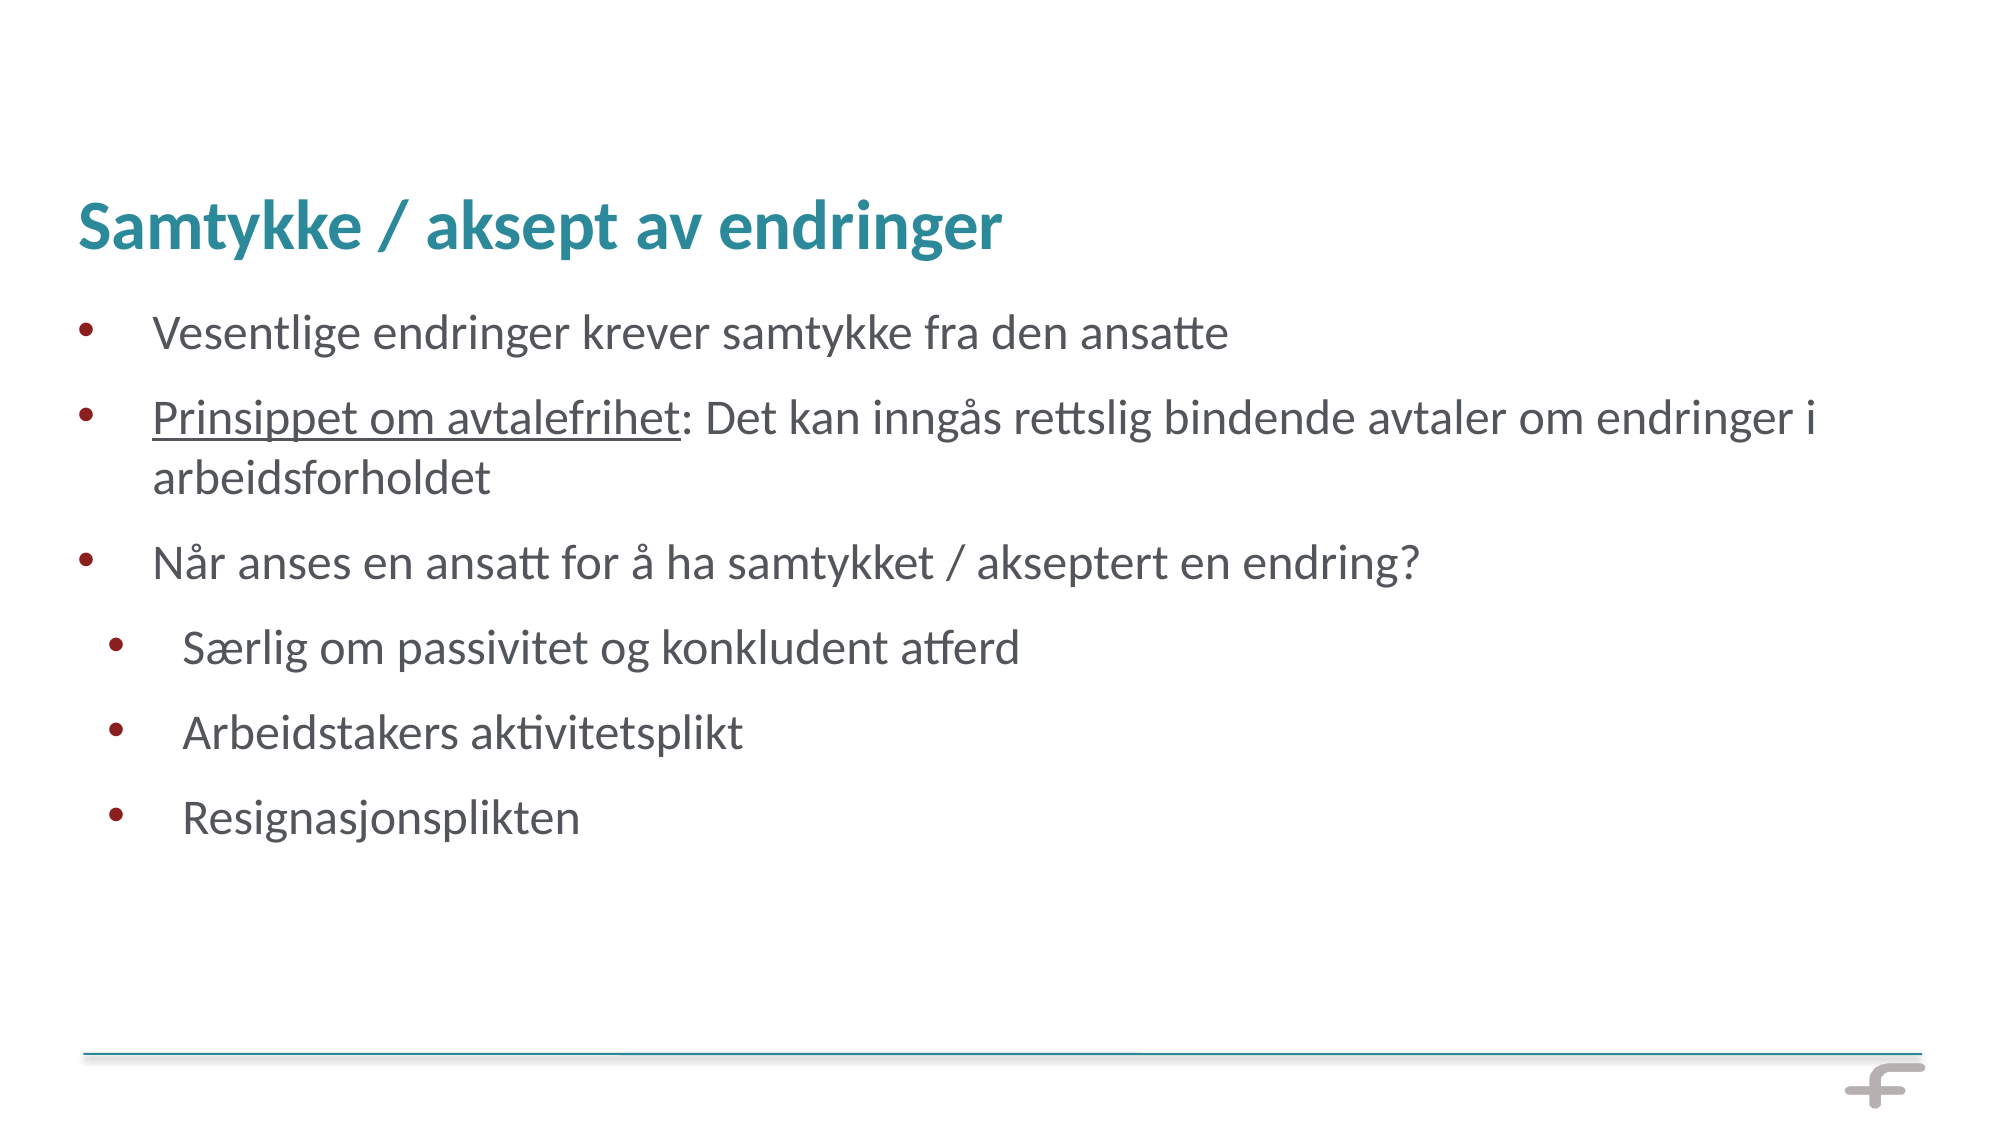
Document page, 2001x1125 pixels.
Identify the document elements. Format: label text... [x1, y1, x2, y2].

picture [1828, 1053, 1941, 1118]
list Vesentlige endringer krever samtykke fra den ansatte Prinsippet om avtalefrihet: Det kan inngås rettslig bindende avtaler om endringer i arbeidsforholdet Når anses en ansatt for å ha samtykket / akseptert en endring? Særlig om passivitet og konkludent atferd Arbeidstakers aktivitetsplikt Resignasjonsplikten [62, 292, 1863, 1035]
title Samtykke / aksept av endringer [63, 83, 1864, 272]
